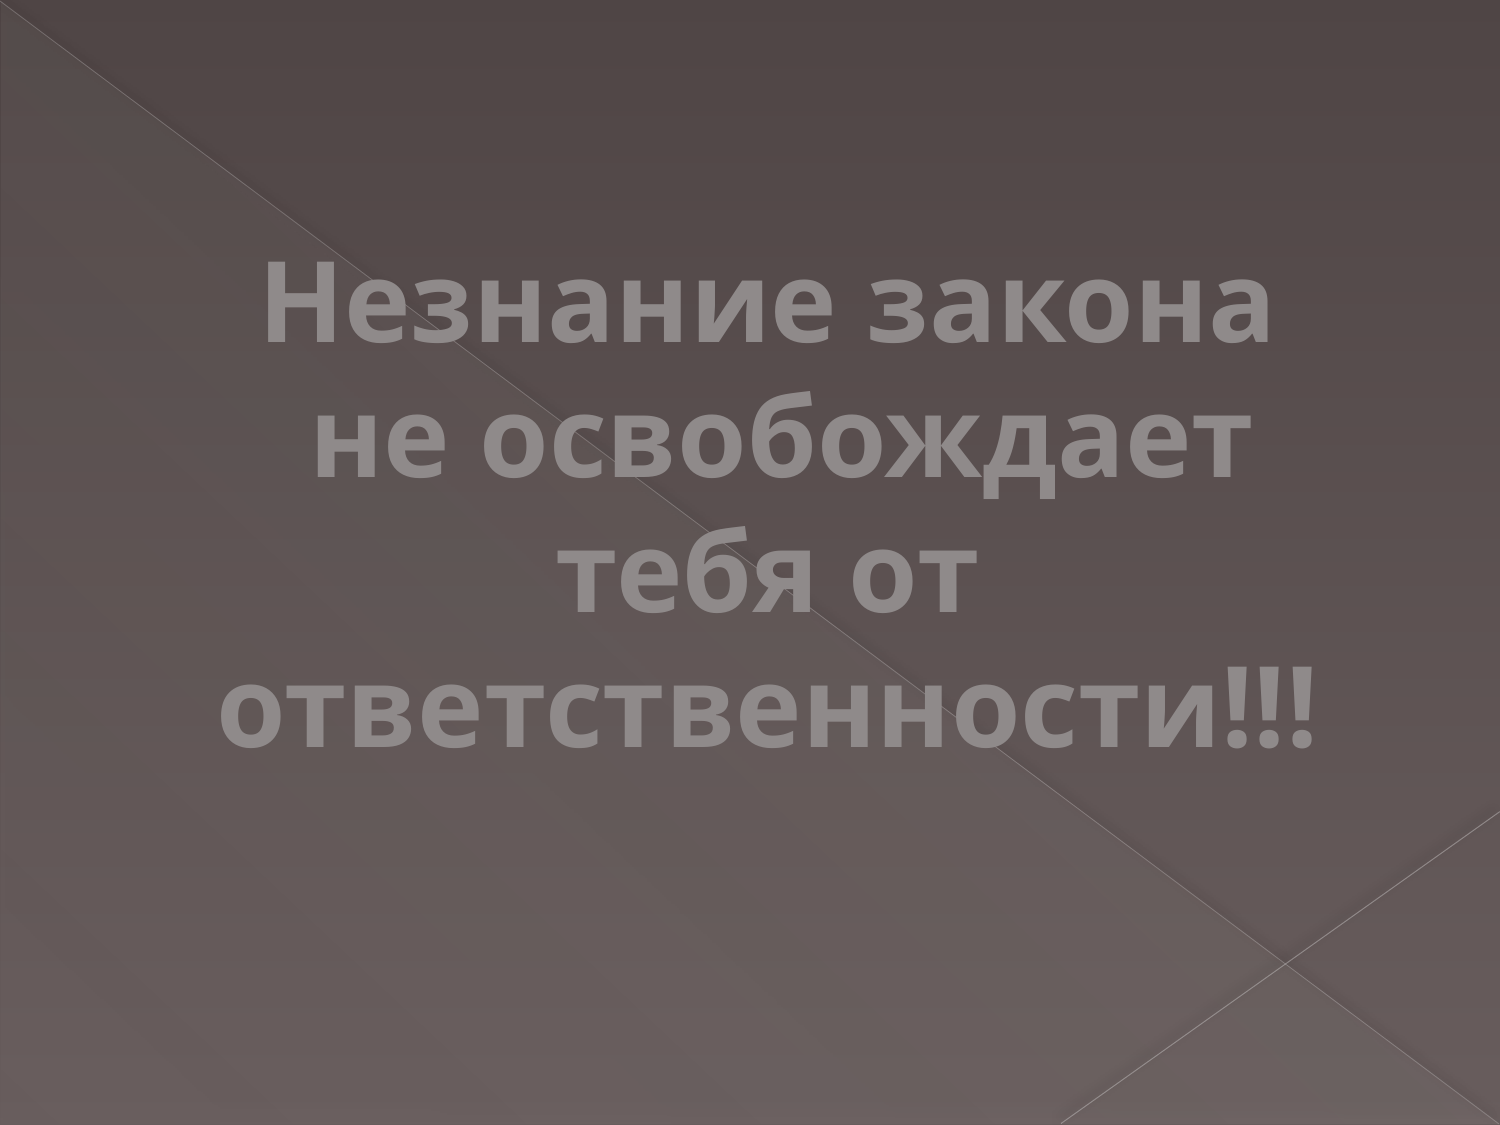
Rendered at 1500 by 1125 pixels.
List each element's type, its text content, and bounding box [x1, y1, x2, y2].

text_box Незнание закона не освобождает тебя от ответственности!!! [128, 222, 1407, 778]
